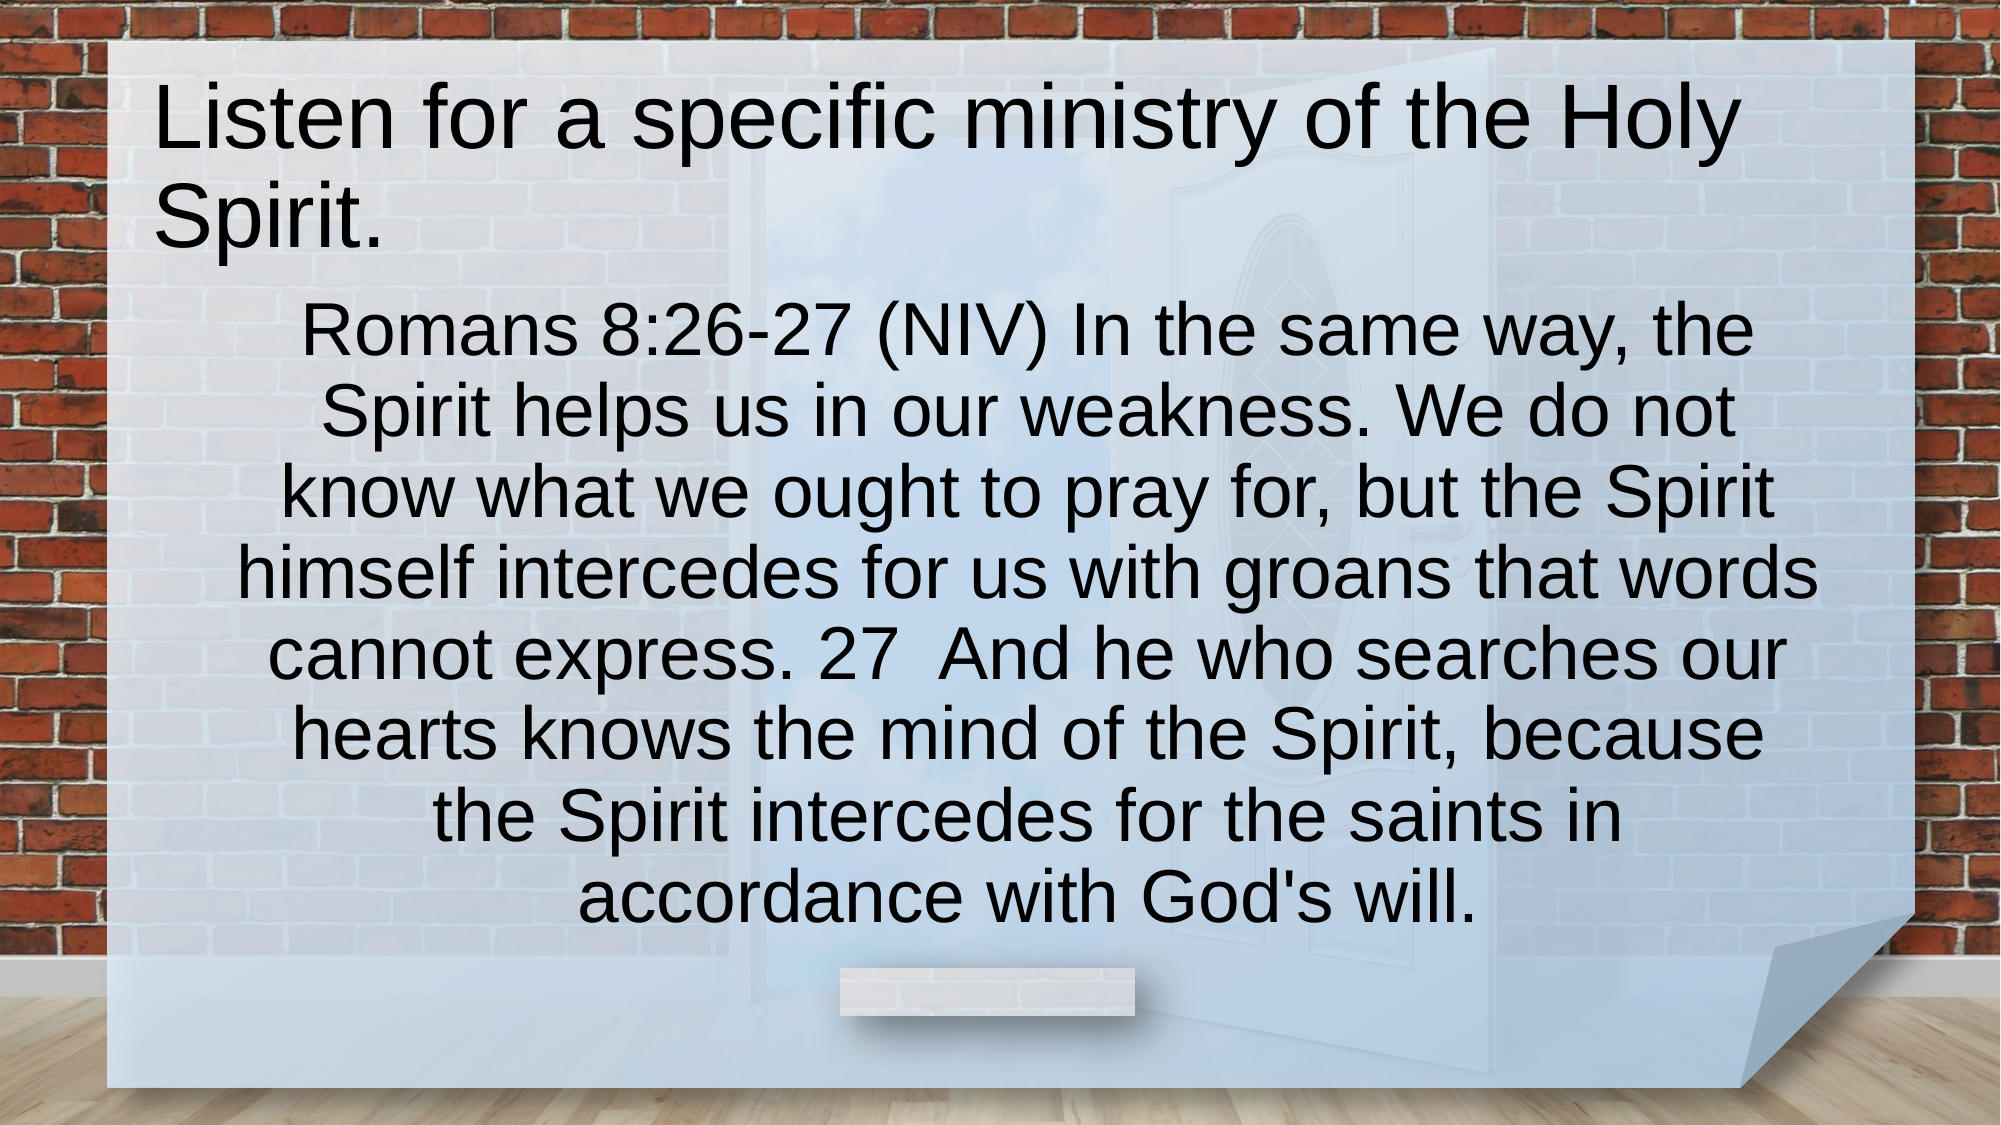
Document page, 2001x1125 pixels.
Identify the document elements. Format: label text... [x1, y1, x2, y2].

picture [0, 0, 2001, 1125]
list Romans 8:26-27 (NIV) In the same way, the Spirit helps us in our weakness. We do not know what we ought to pray for, but the Spirit himself intercedes for us with groans that words cannot express. 27 And he who searches our hearts knows the mind of the Spirit, because the Spirit intercedes for the saints in accordance with God's will. [219, 283, 1838, 997]
title Listen for a specific ministry of the Holy Spirit. [137, 59, 1863, 278]
